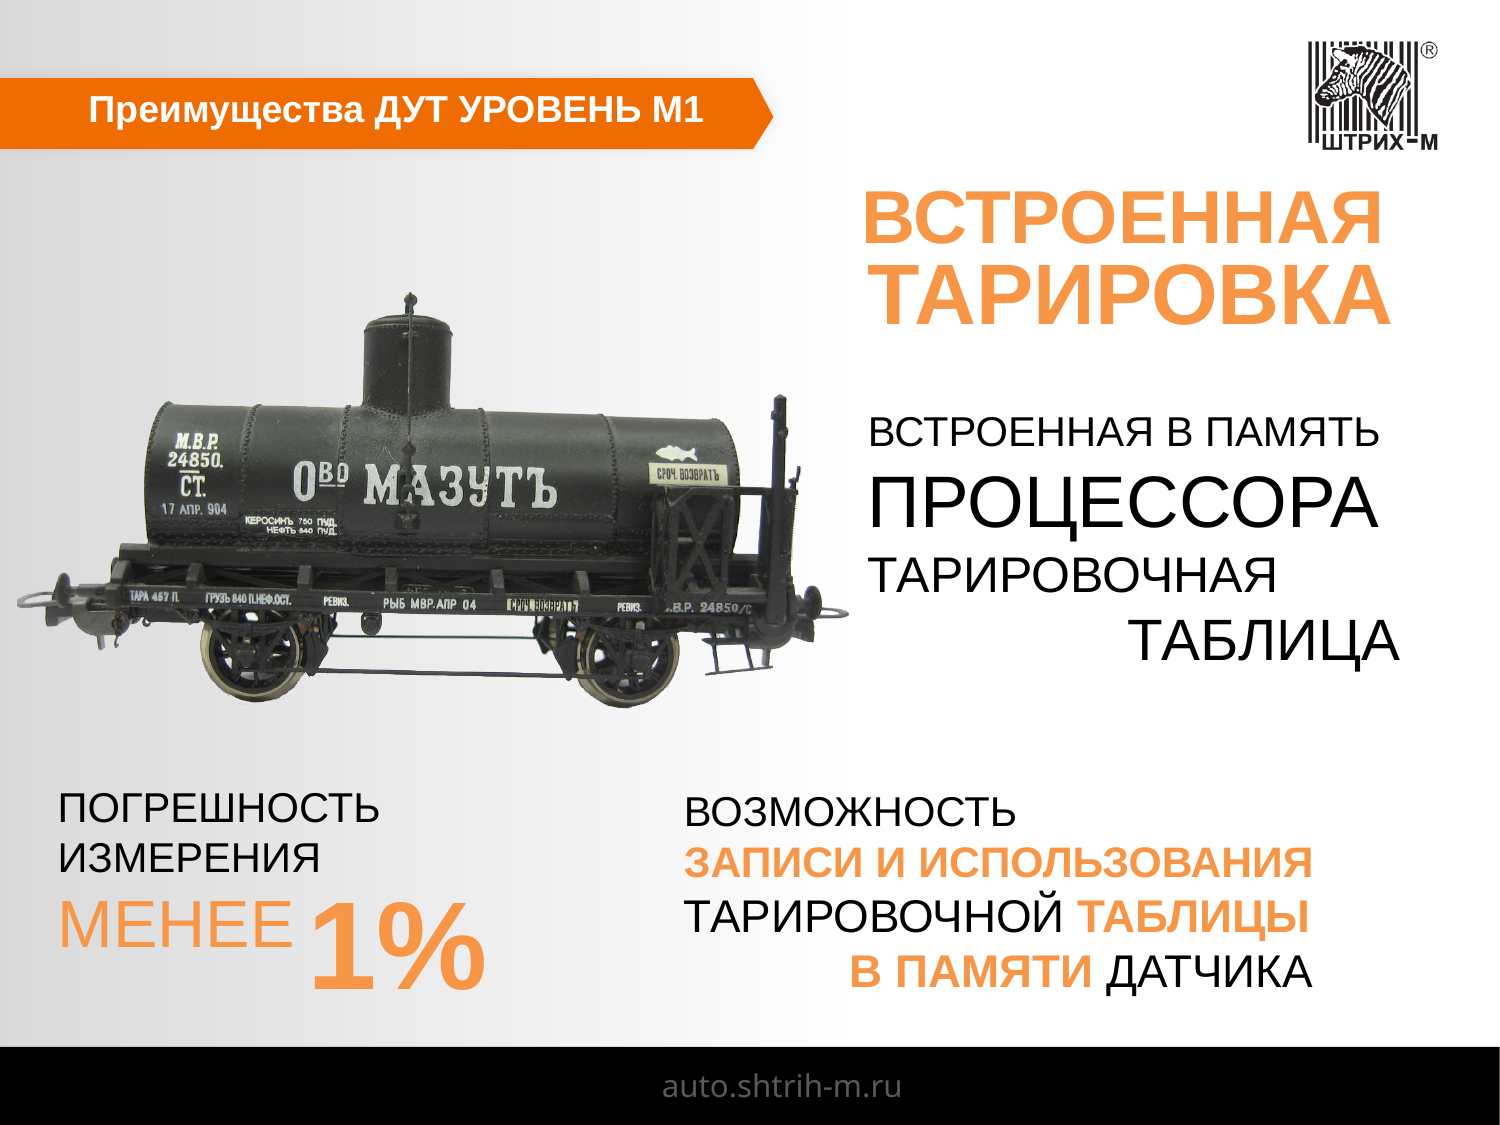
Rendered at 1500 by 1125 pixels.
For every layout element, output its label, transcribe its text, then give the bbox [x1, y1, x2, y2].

text_box ВСТРОЕННАЯ В ПАМЯТЬ ПРОЦЕССОРА ТАРИРОВОЧНАЯ ТАБЛИЦА [872, 397, 1416, 680]
text_box Преимущества ДУТ УРОВЕНЬ М1 [0, 78, 774, 150]
text_box ПОГРЕШНОСТЬ ИЗМЕРЕНИЯ МЕНЕЕ [42, 773, 396, 969]
text_box ВСТРОЕННАЯ [847, 160, 1401, 265]
text_box ТАРИРОВКА [852, 231, 1410, 350]
picture [17, 266, 867, 710]
picture [1306, 40, 1439, 150]
text_box 1% [292, 857, 504, 1022]
text_box ВОЗМОЖНОСТЬ ЗАПИСИ И ИСПОЛЬЗОВАНИЯ ТАРИРОВОЧНОЙ ТАБЛИЦЫ В ПАМЯТИ ДАТЧИКА [669, 777, 1330, 1004]
